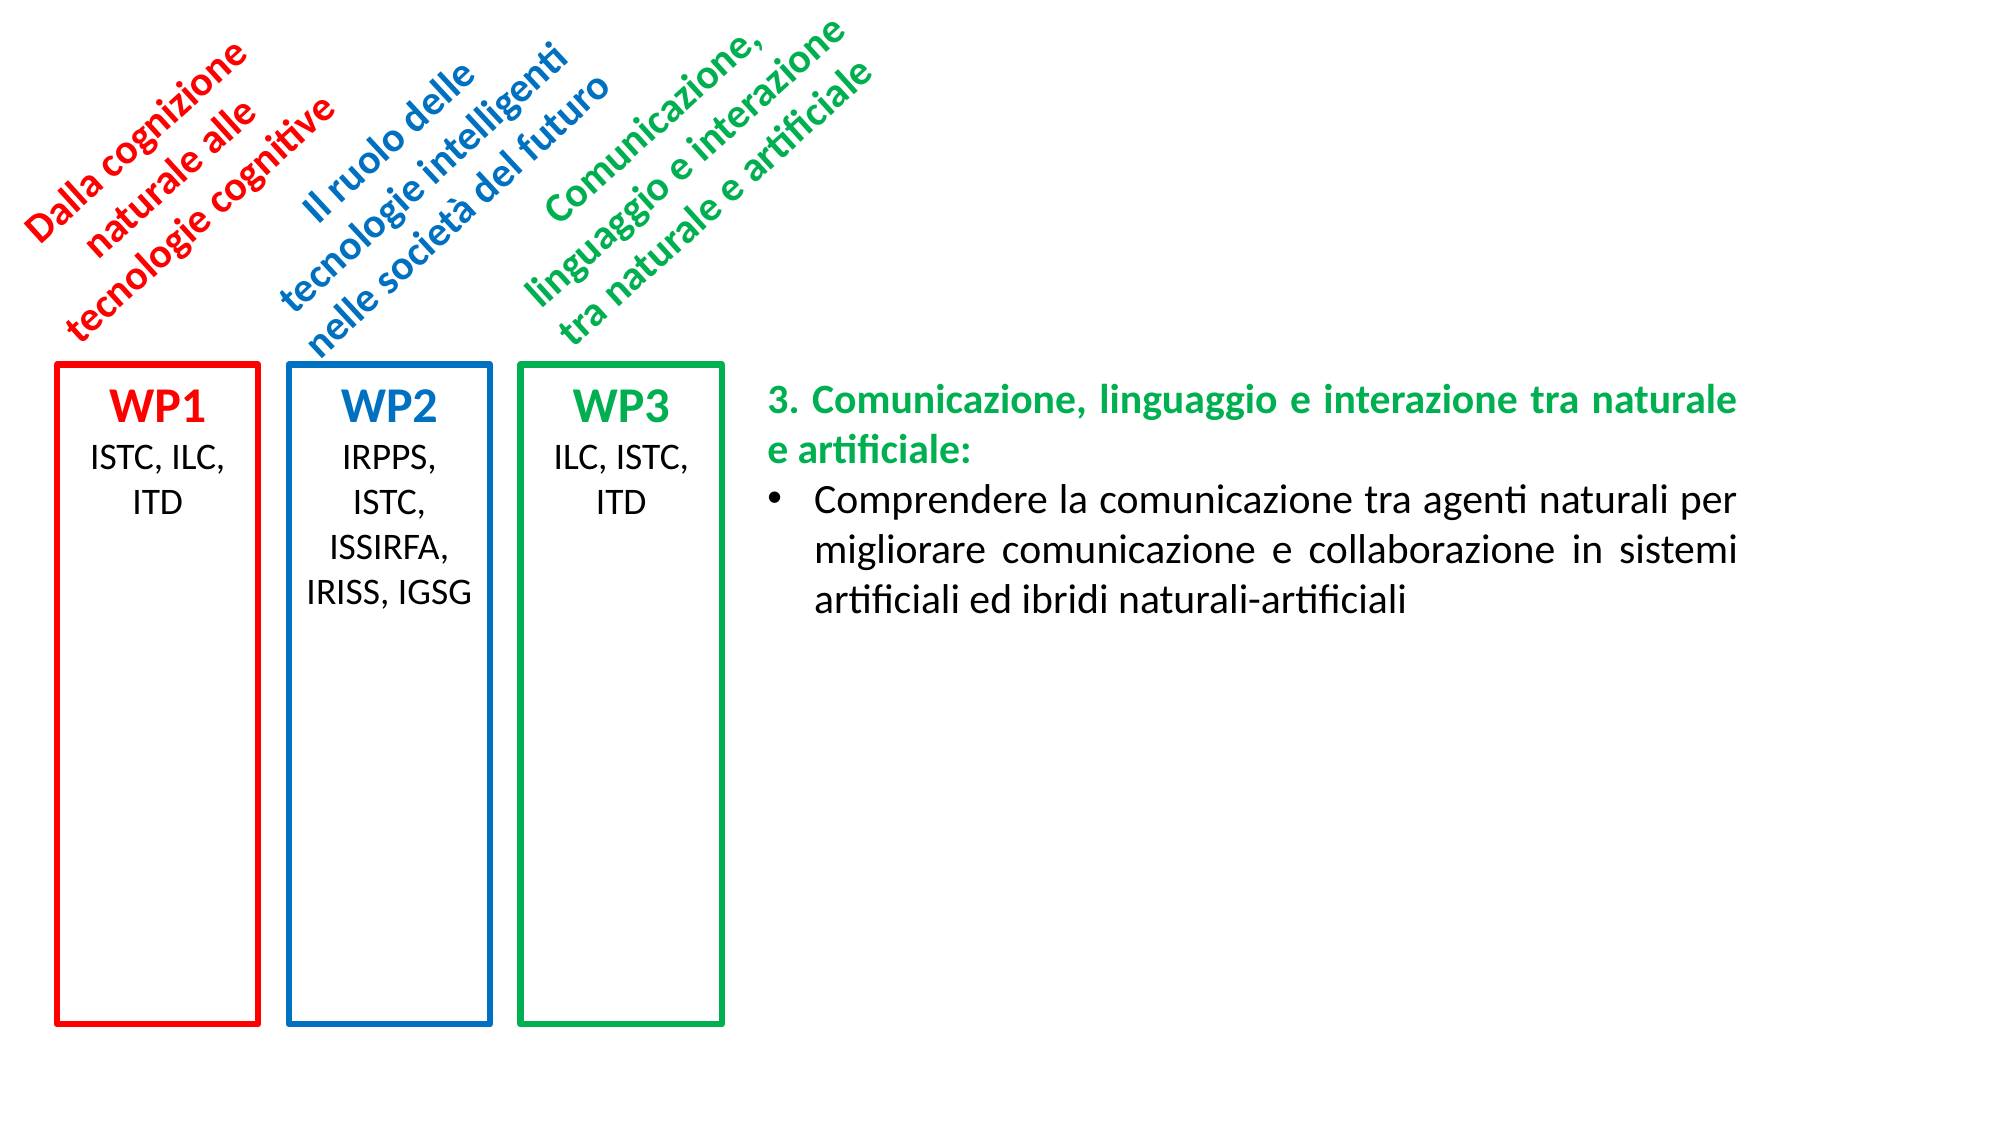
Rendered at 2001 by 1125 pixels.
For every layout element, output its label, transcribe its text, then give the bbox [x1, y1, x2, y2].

text_box WP1 ISTC, ILC, ITD [56, 364, 259, 1025]
text_box Comunicazione, linguaggio e interazione tra naturale e artificiale [449, 0, 918, 383]
text_box 3. Comunicazione, linguaggio e interazione tra naturale e artificiale: Comprendere la comunicazione tra agenti naturali per migliorare comunicazione e collaborazione in sistemi artificiali ed ibridi naturali-artificiali [752, 364, 1753, 630]
text_box WP3 ILC, ISTC, ITD [520, 364, 722, 1025]
text_box Il ruolo delle tecnologie intelligenti nelle società del futuro [207, 0, 635, 383]
text_box Dalla cognizione naturale alle tecnologie cognitive [0, 0, 371, 371]
text_box WP2 IRPPS, ISTC, ISSIRFA, IRISS, IGSG [288, 364, 490, 1025]
